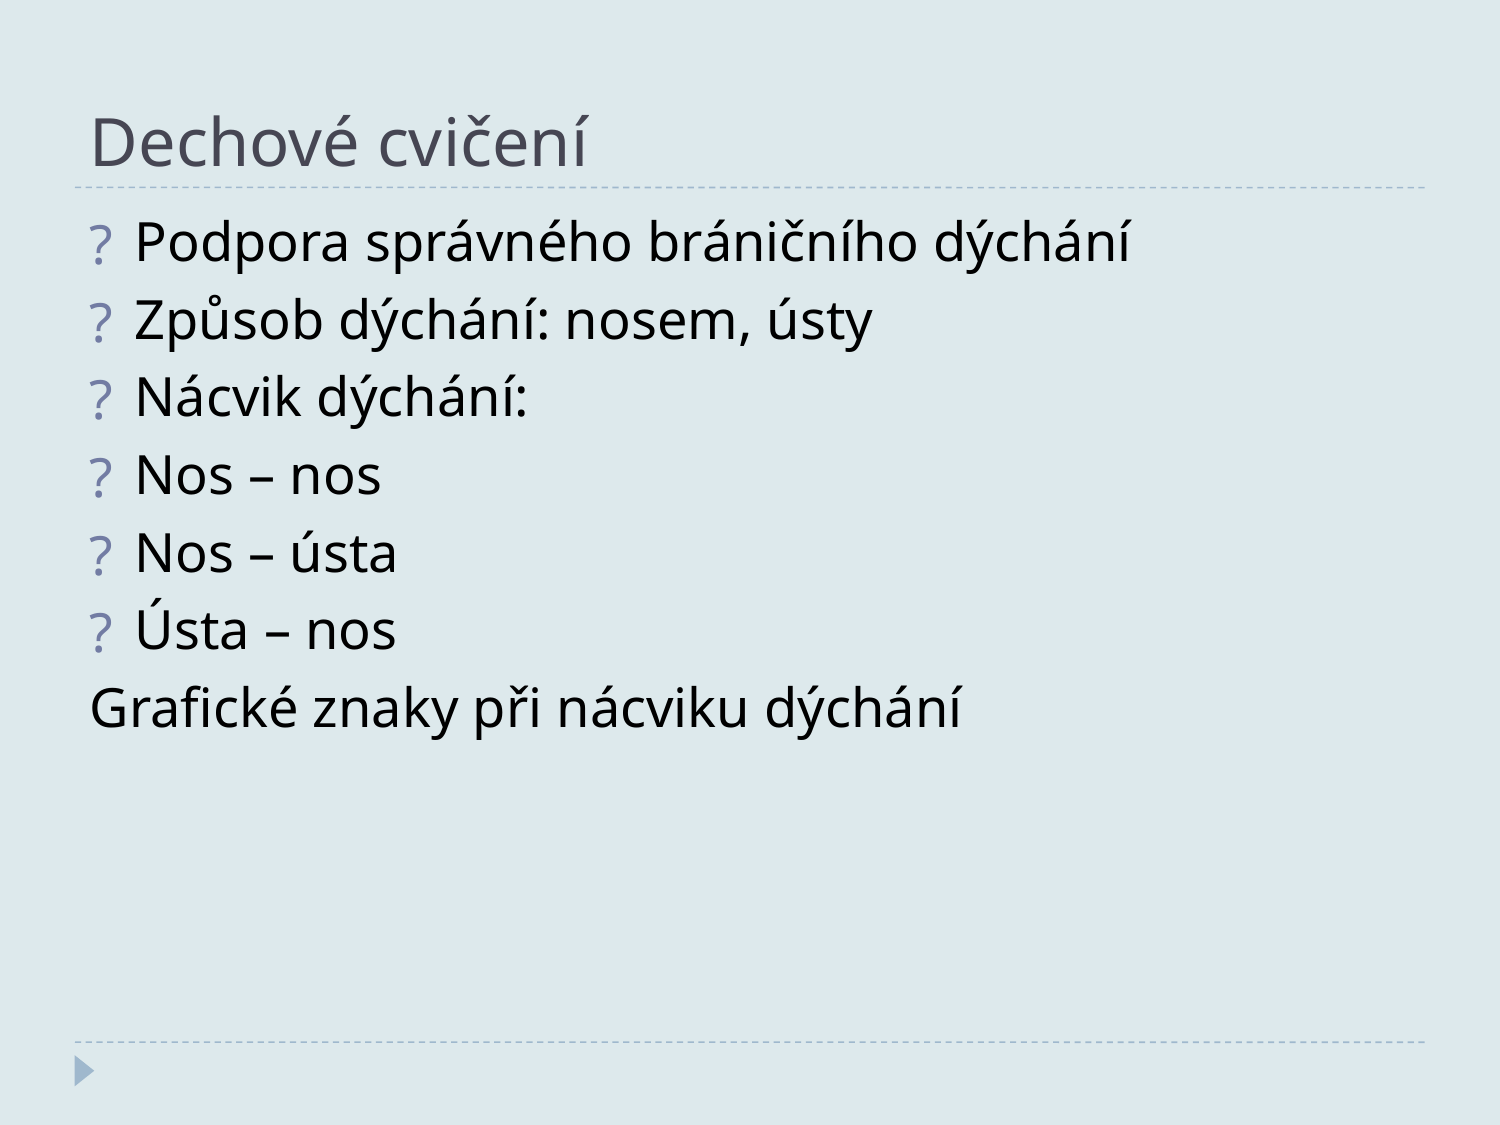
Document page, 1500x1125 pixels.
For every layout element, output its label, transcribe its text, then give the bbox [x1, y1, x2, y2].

text_box Podpora správného bráničního dýchání Způsob dýchání: nosem, ústy Nácvik dýchání: Nos – nos Nos – ústa Ústa – nos Grafické znaky při nácviku dýchání [75, 200, 1425, 1010]
text_box Dechové cvičení [75, 24, 1425, 188]
